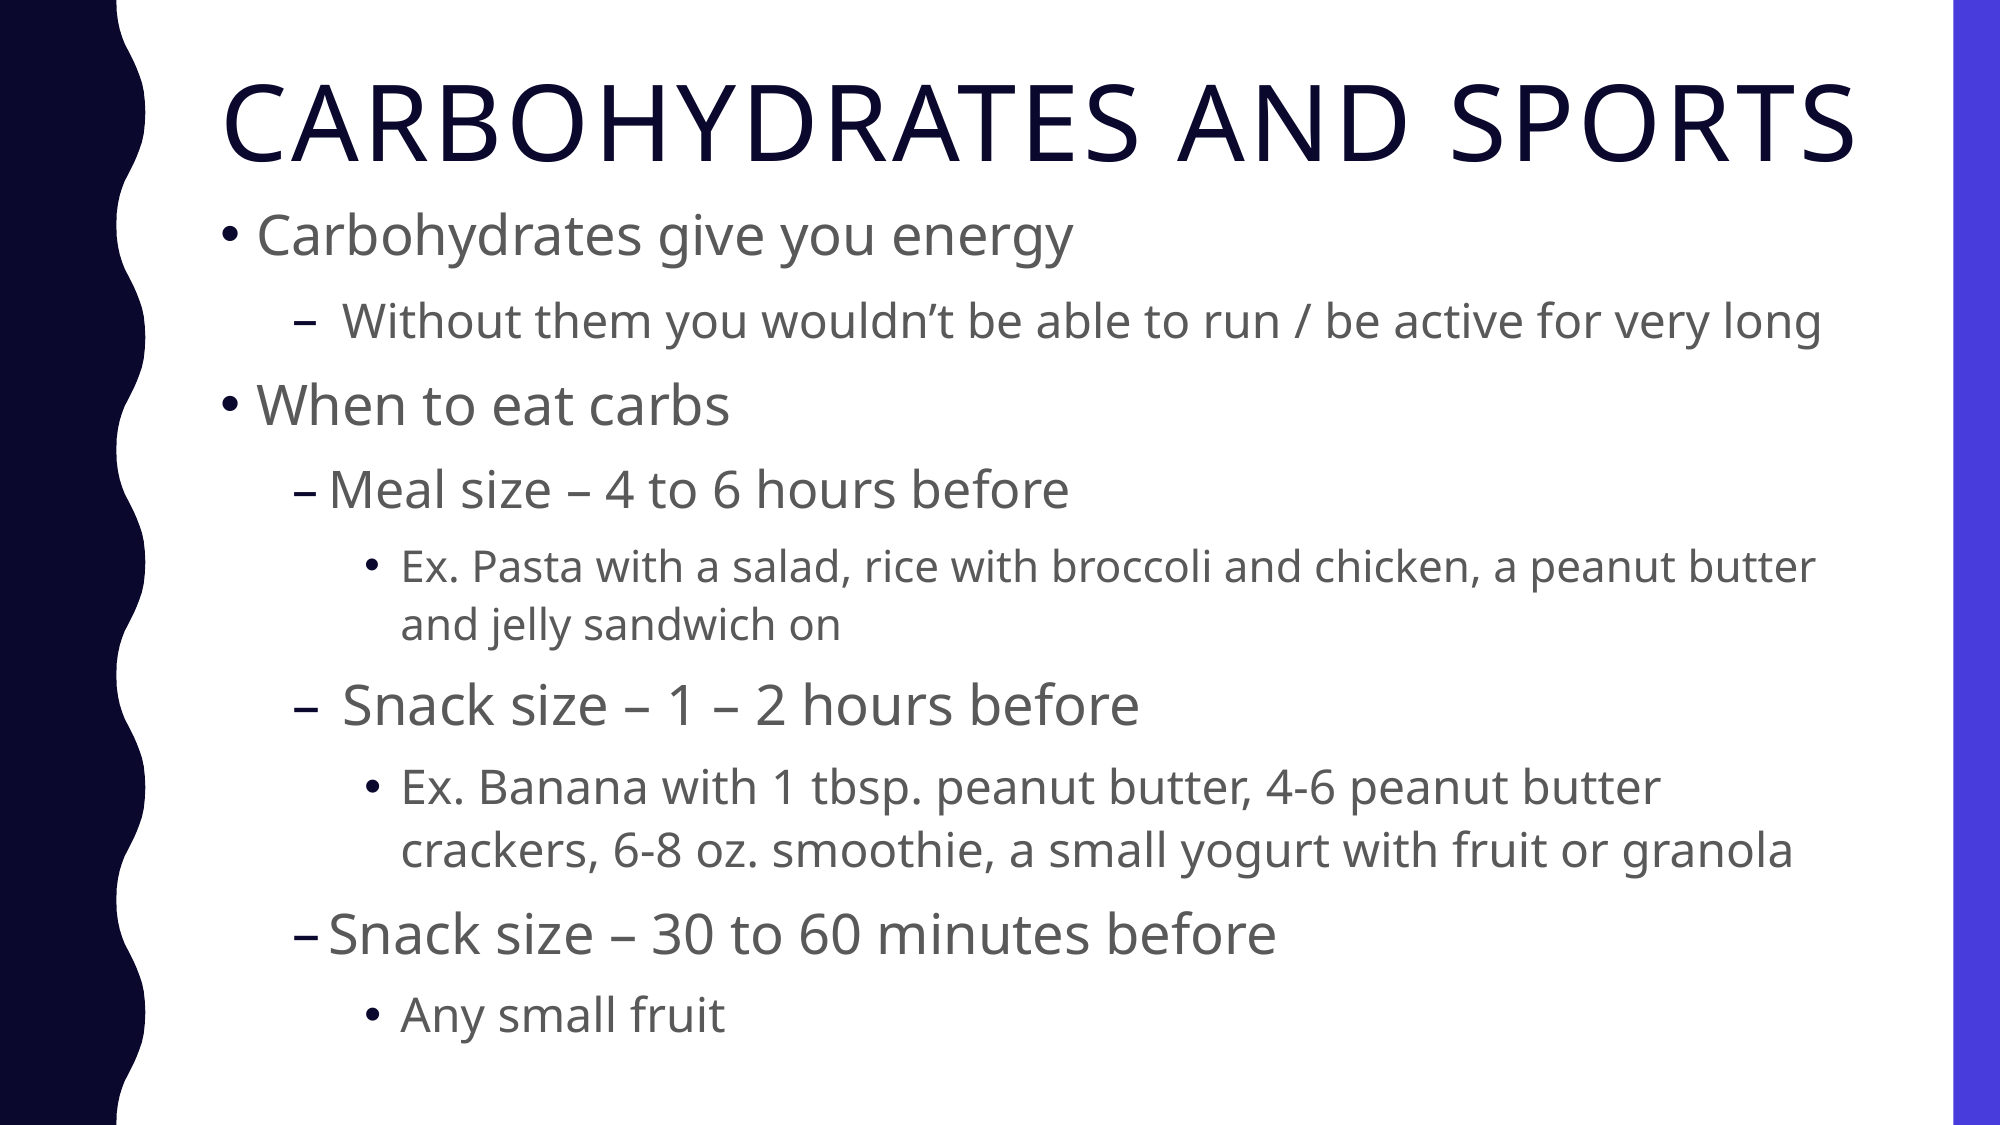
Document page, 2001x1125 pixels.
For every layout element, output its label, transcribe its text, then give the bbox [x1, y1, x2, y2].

list Carbohydrates give you energy Without them you wouldn’t be able to run / be active for very long When to eat carbs Meal size – 4 to 6 hours before Ex. Pasta with a salad, rice with broccoli and chicken, a peanut butter and jelly sandwich on Snack size – 1 – 2 hours before Ex. Banana with 1 tbsp. peanut butter, 4-6 peanut butter crackers, 6-8 oz. smoothie, a small yogurt with fruit or granola Snack size – 30 to 60 minutes before Any small fruit [205, 185, 1875, 1060]
title Carbohydrates and Sports [205, 62, 1875, 185]
